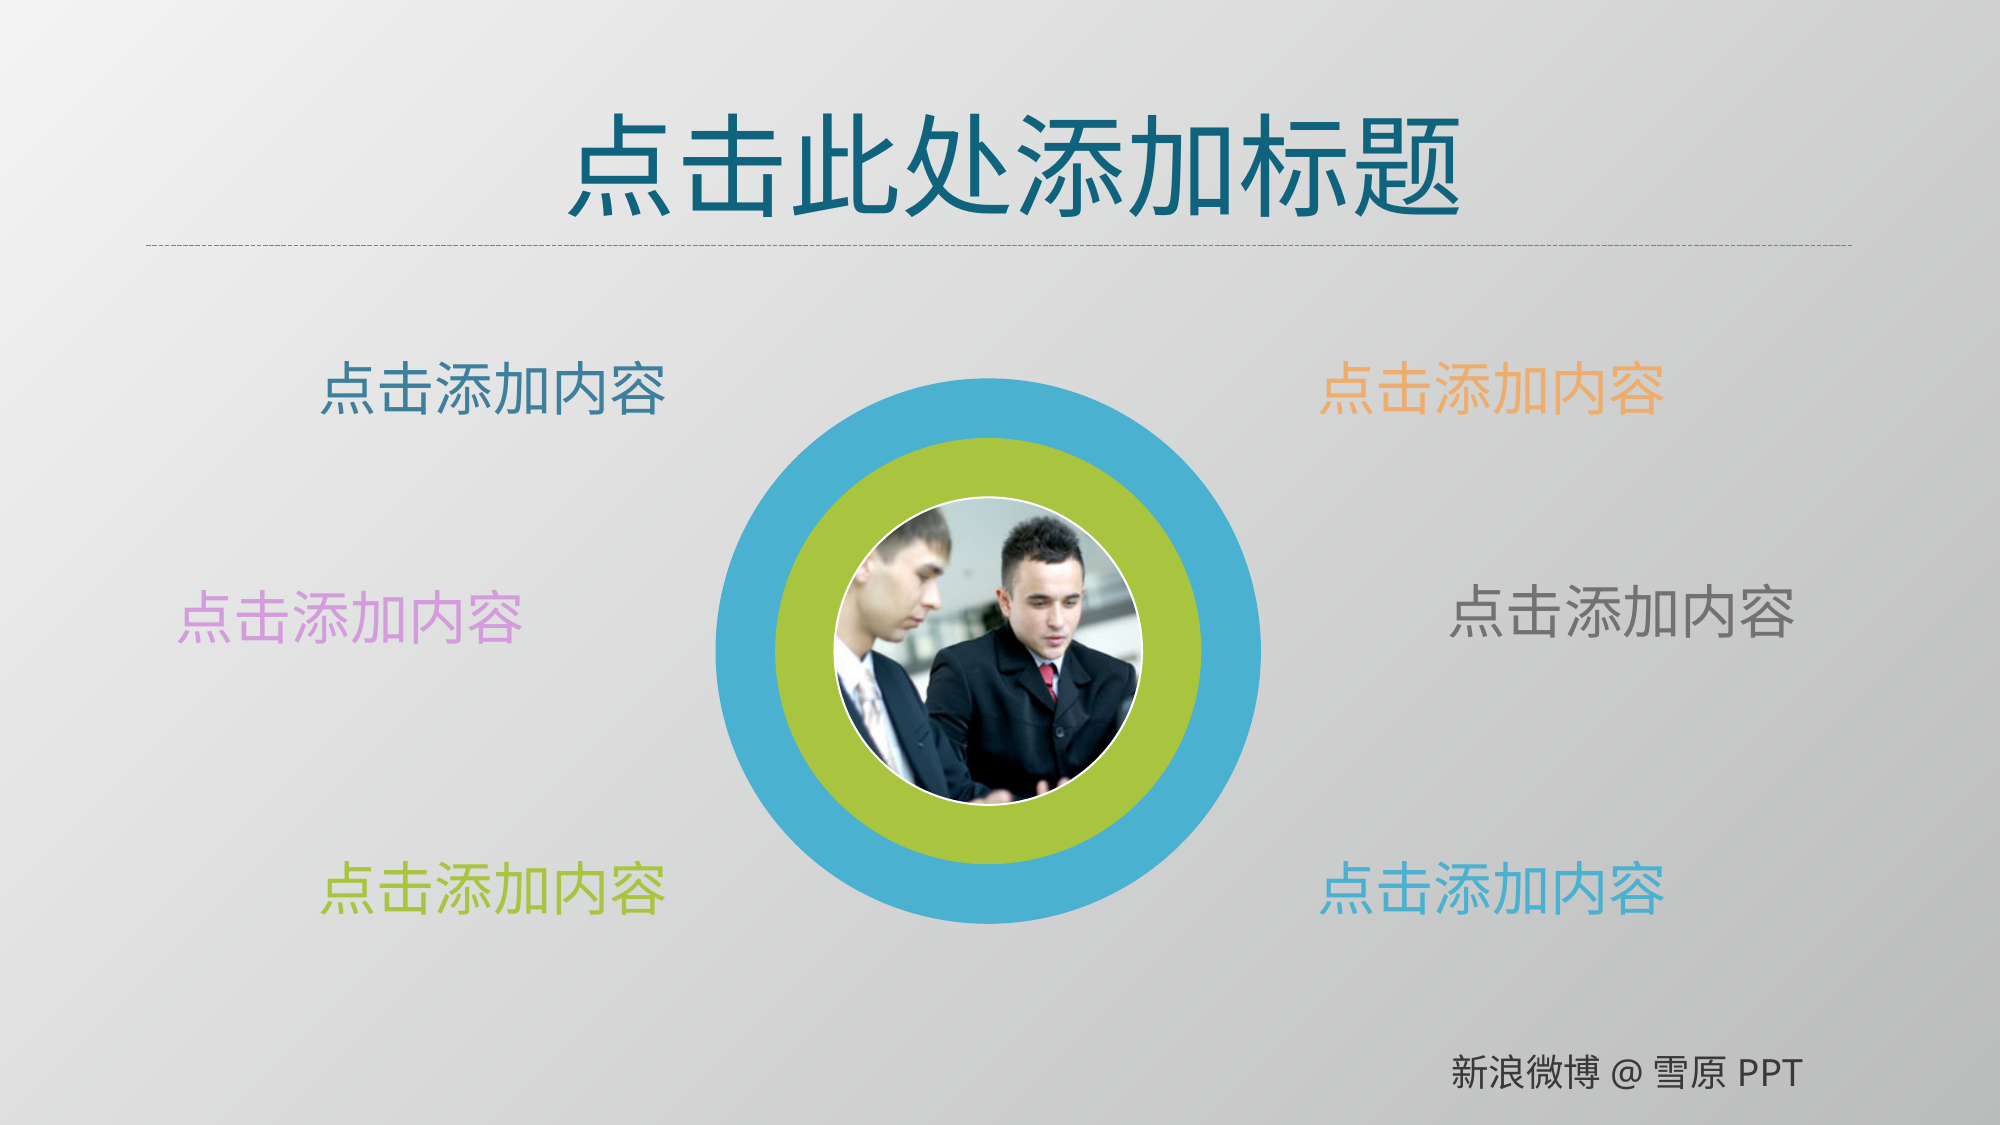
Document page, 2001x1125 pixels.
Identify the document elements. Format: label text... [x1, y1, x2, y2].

text_box 点击添加内容 [1302, 345, 1682, 430]
text_box 点击此处添加标题 [548, 88, 1479, 238]
text_box 点击添加内容 [1432, 567, 1813, 653]
text_box [714, 377, 1262, 925]
text_box [774, 436, 1203, 866]
text_box [833, 496, 1144, 806]
text_box 点击添加内容 [303, 345, 683, 430]
text_box 点击添加内容 [160, 573, 540, 659]
text_box 点击添加内容 [1302, 844, 1682, 930]
text_box 点击添加内容 [303, 844, 683, 930]
